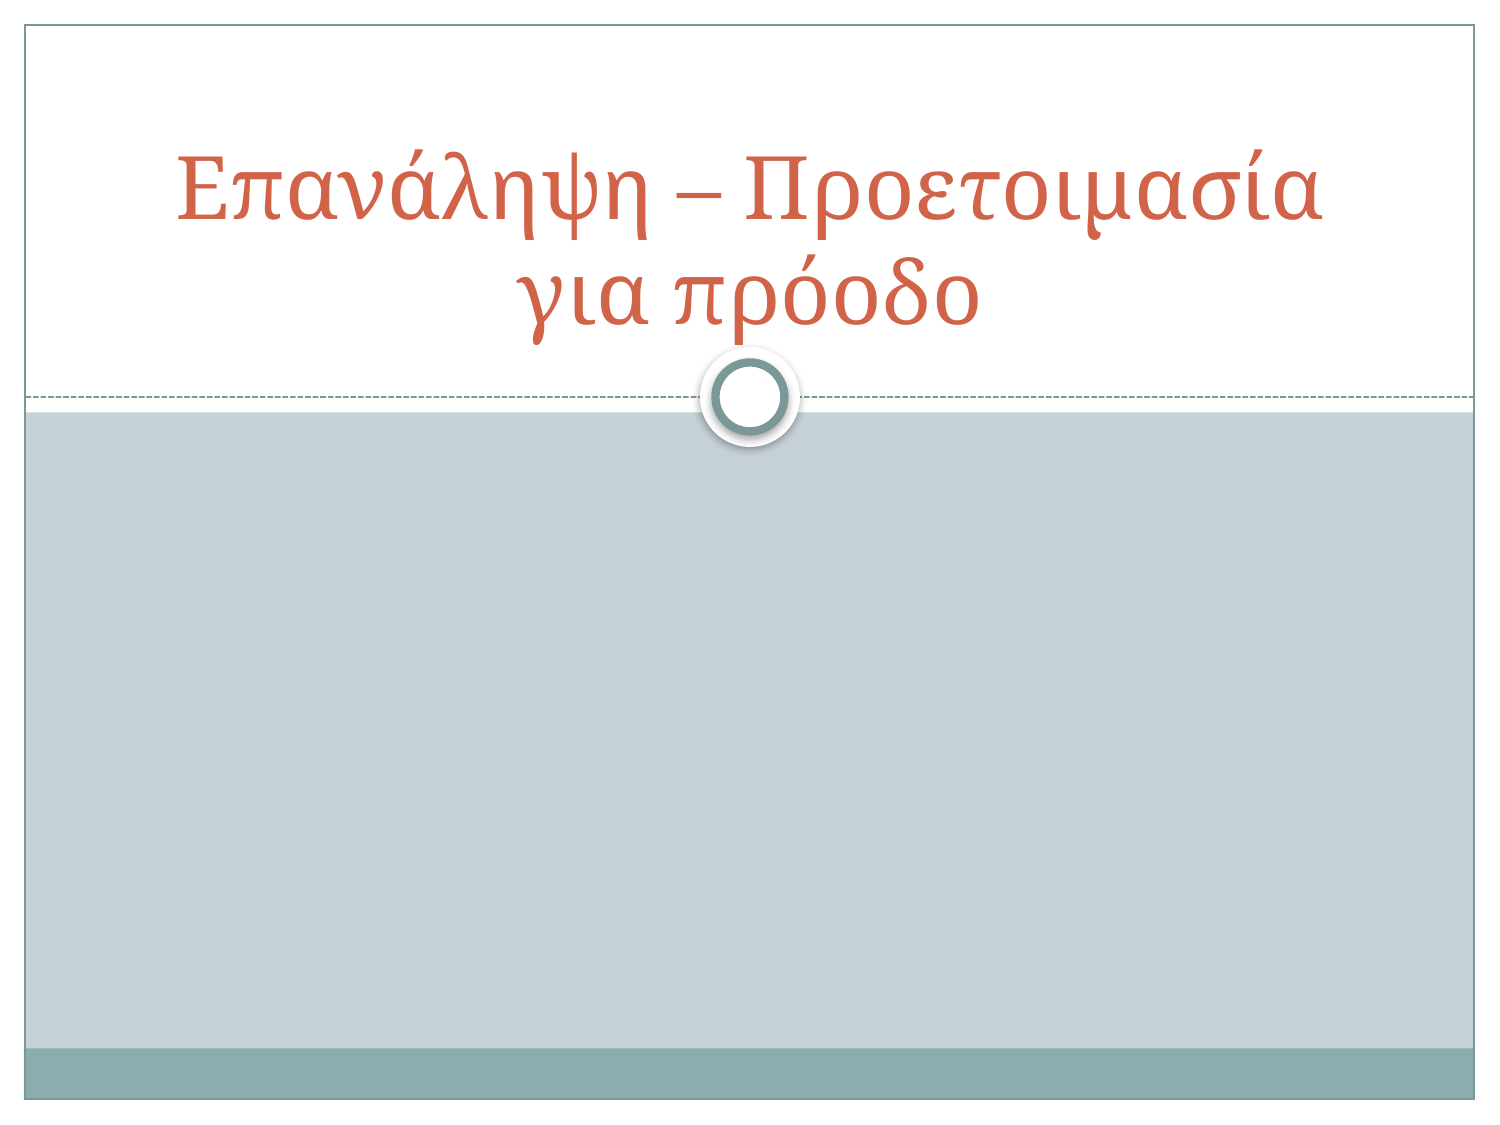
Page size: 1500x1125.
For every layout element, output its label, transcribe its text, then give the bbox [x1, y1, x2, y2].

title Επανάληψη – Προετοιμασία για πρόοδο [112, 62, 1388, 350]
